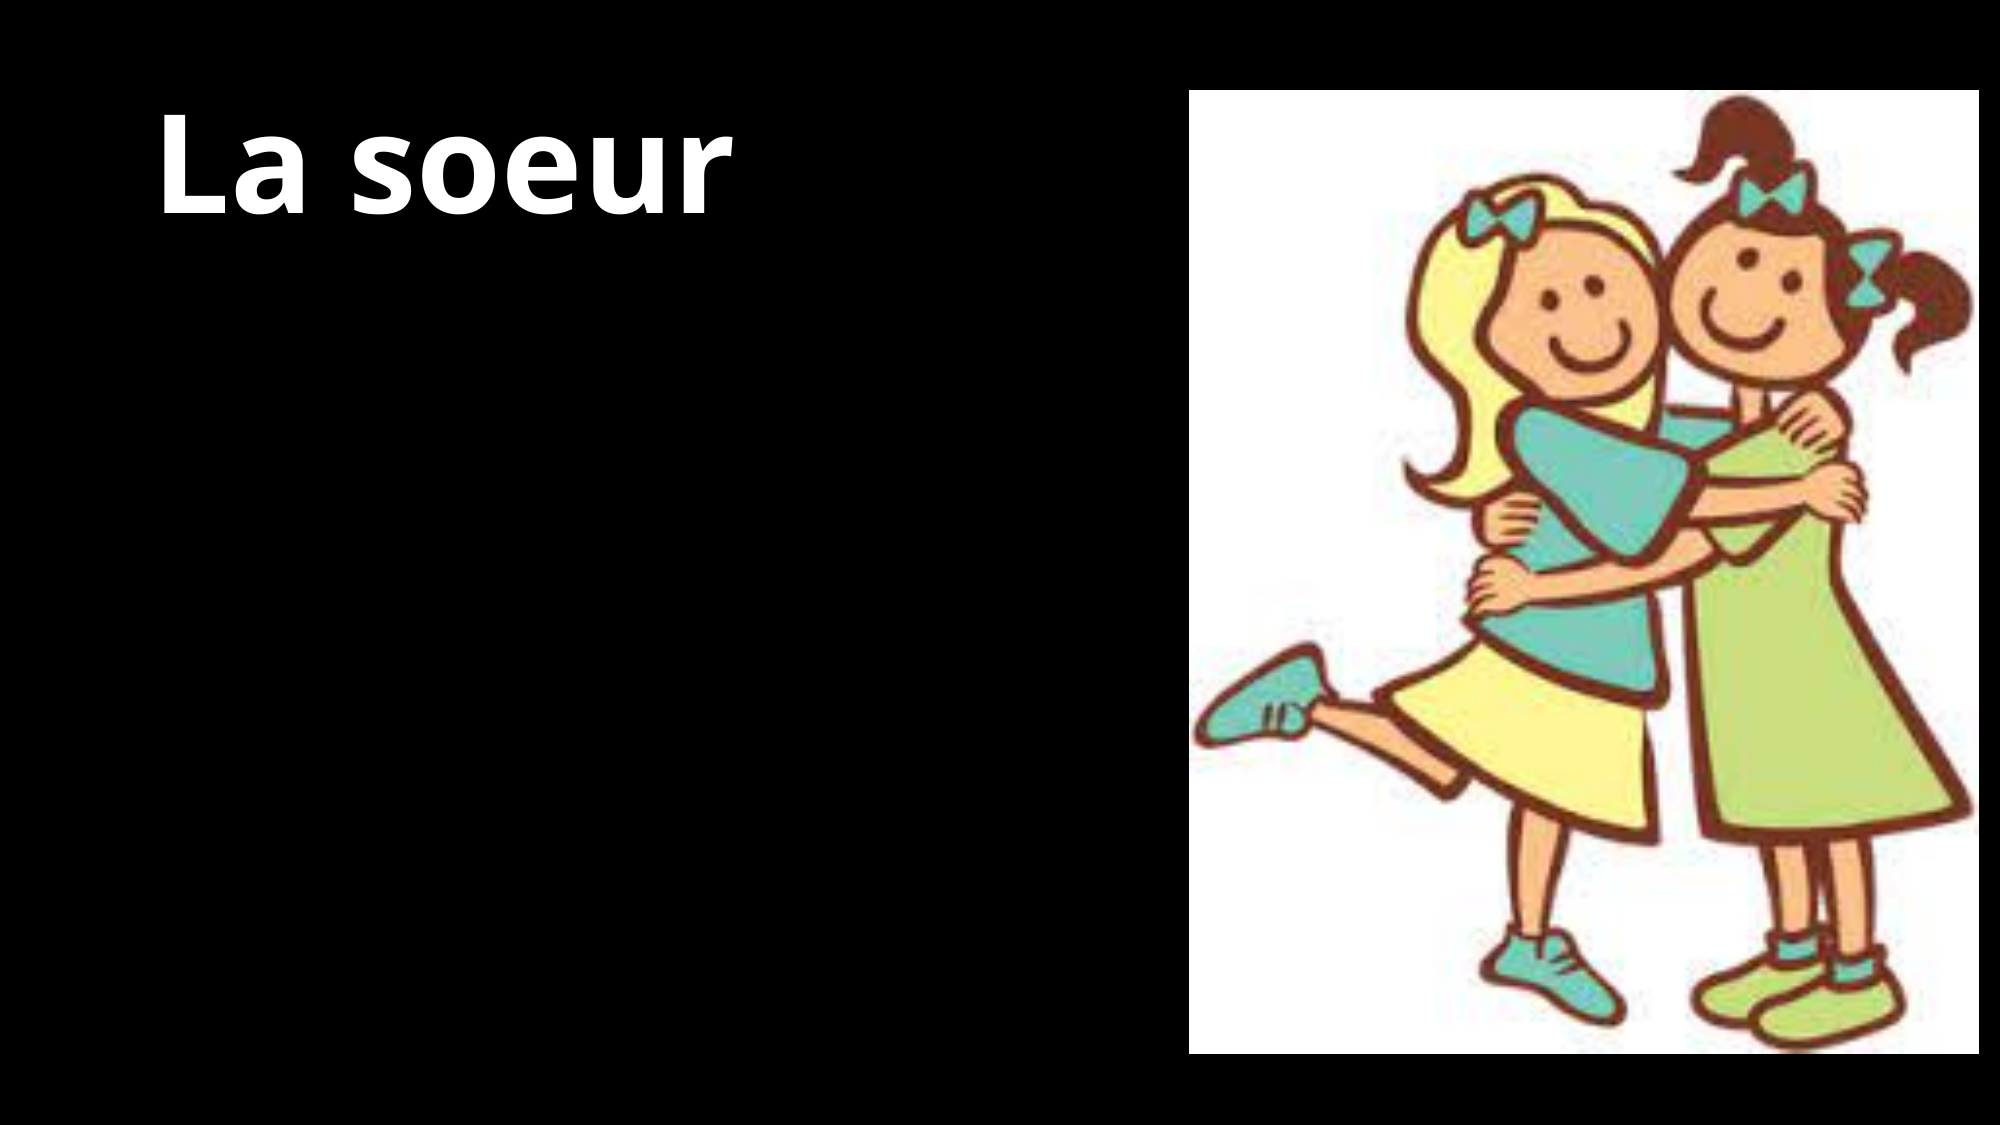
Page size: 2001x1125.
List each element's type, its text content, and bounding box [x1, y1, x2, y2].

title La soeur [137, 59, 1863, 278]
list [1189, 90, 1979, 1054]
